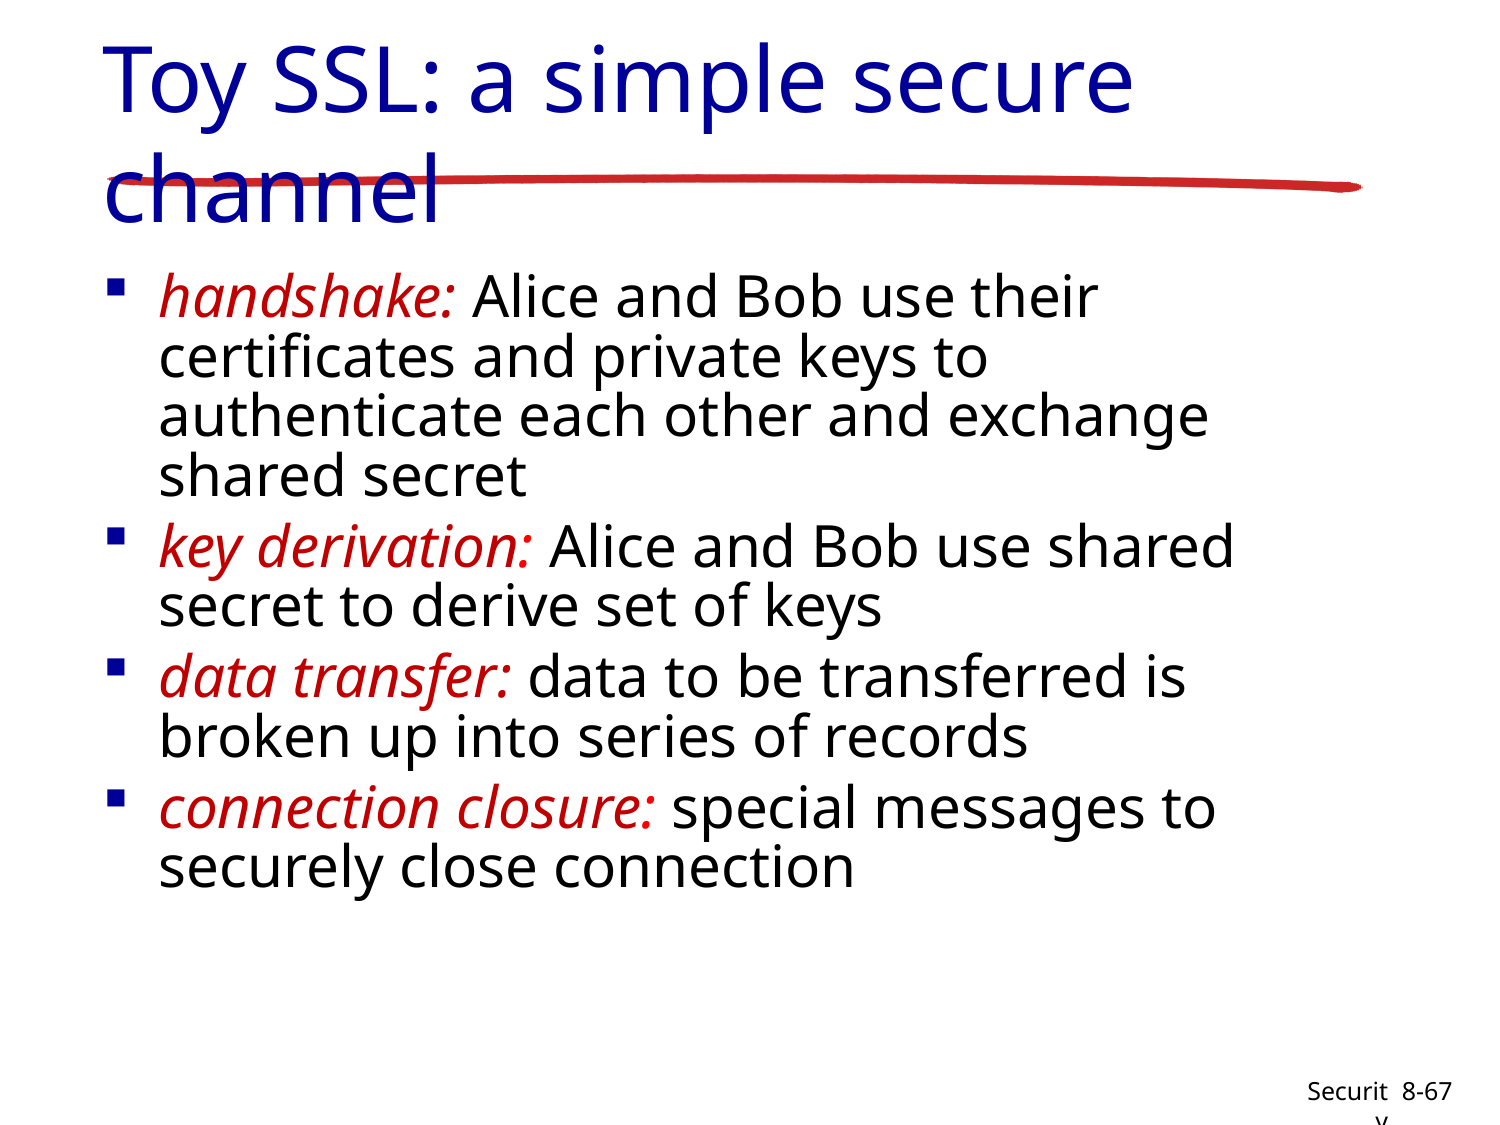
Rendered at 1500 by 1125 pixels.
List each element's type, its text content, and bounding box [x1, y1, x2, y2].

title Toy SSL: a simple secure channel [87, 37, 1363, 225]
list handshake: Alice and Bob use their certificates and private keys to authenticate each other and exchange shared secret key derivation: Alice and Bob use shared secret to derive set of keys data transfer: data to be transferred is broken up into series of records connection closure: special messages to securely close connection [87, 262, 1363, 1025]
picture [102, 168, 1378, 198]
footer Security [1284, 1067, 1403, 1110]
text_box 8-67 [1387, 1068, 1500, 1113]
